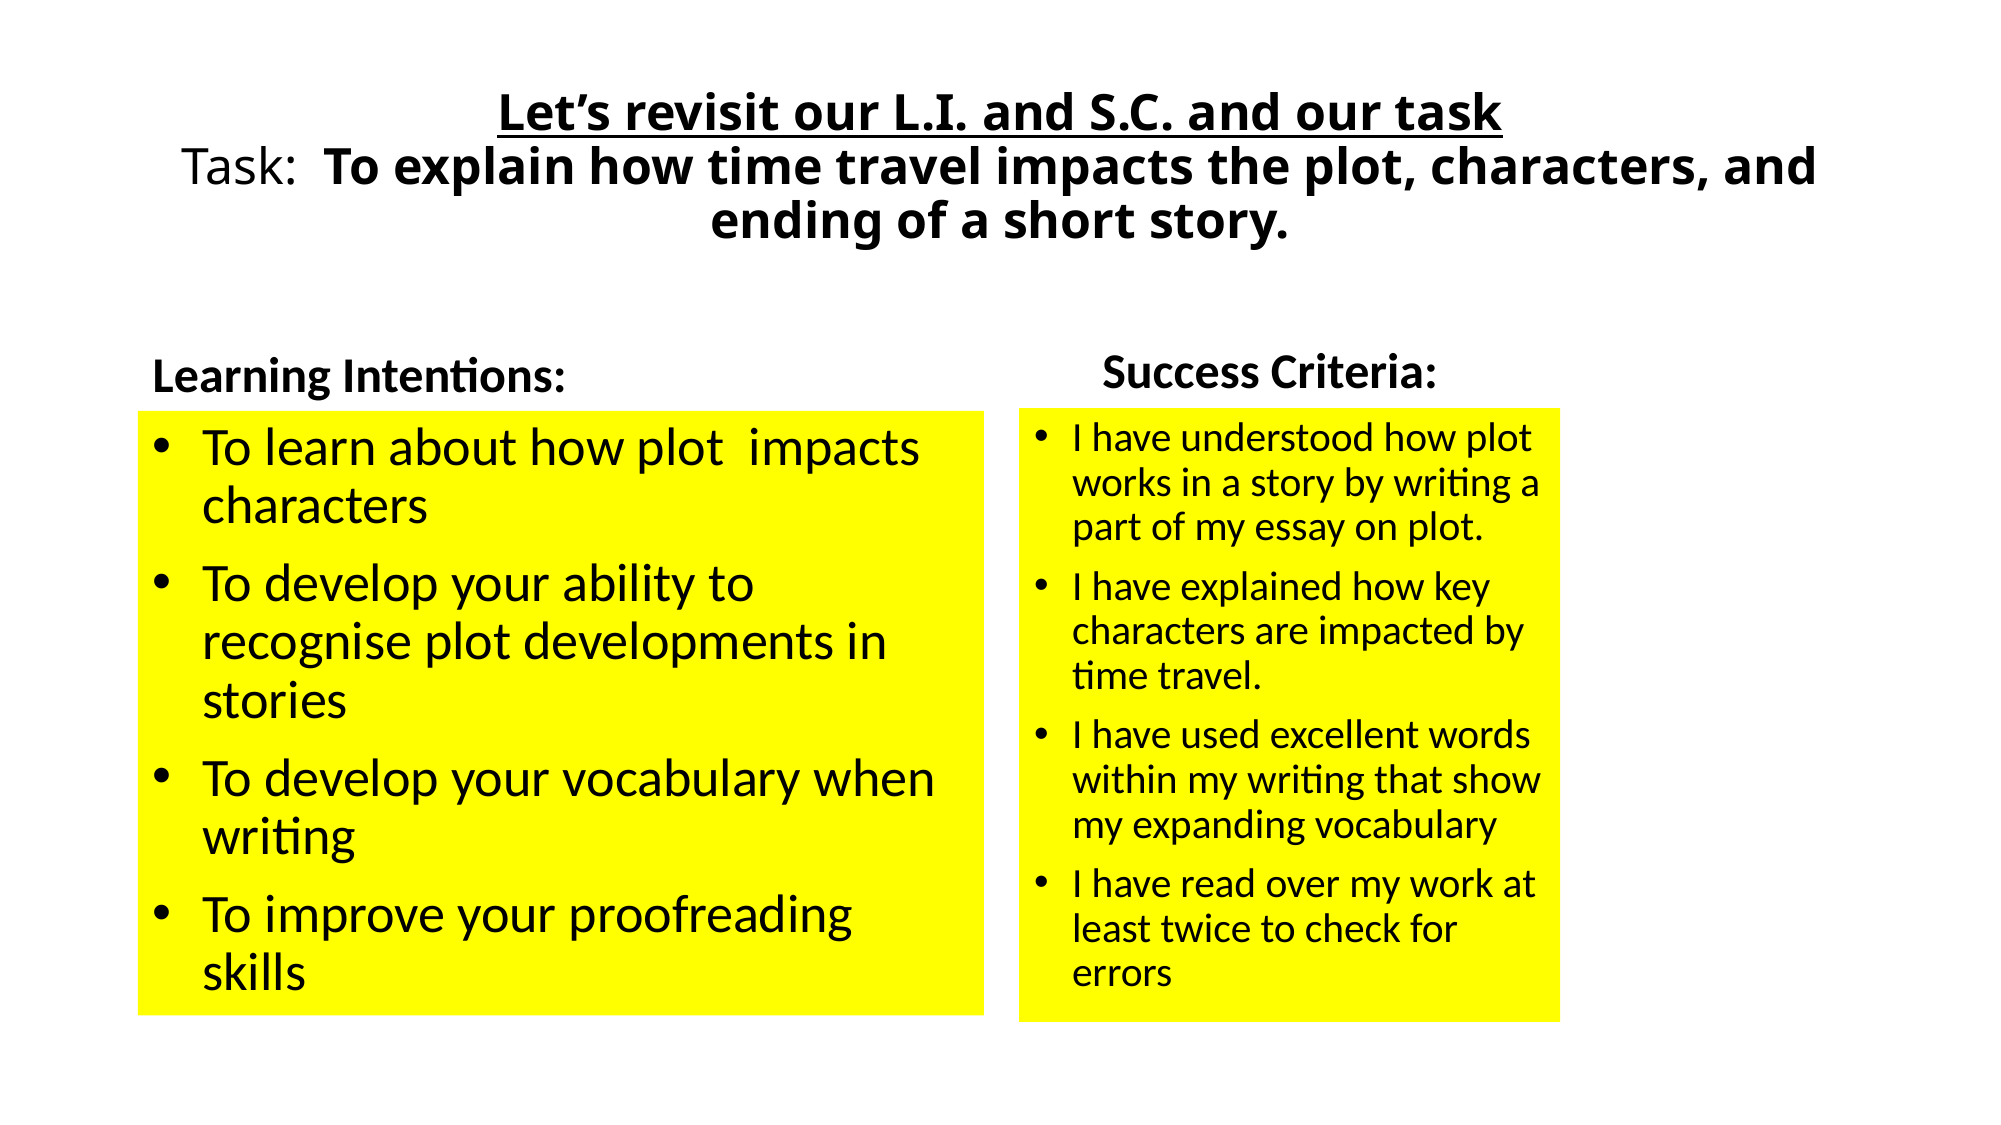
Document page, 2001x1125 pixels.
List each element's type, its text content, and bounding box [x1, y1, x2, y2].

list To learn about how plot impacts characters To develop your ability to recognise plot developments in stories To develop your vocabulary when writing To improve your proofreading skills [137, 410, 984, 1016]
list Success Criteria: [999, 312, 1541, 408]
list I have understood how plot works in a story by writing a part of my essay on plot. I have explained how key characters are impacted by time travel. I have used excellent words within my writing that show my expanding vocabulary I have read over my work at least twice to check for errors [1019, 408, 1561, 1022]
title Let’s revisit our L.I. and S.C. and our task Task: To explain how time travel impacts the plot, characters, and ending of a short story. [137, 59, 1863, 278]
list Learning Intentions: [137, 275, 984, 410]
